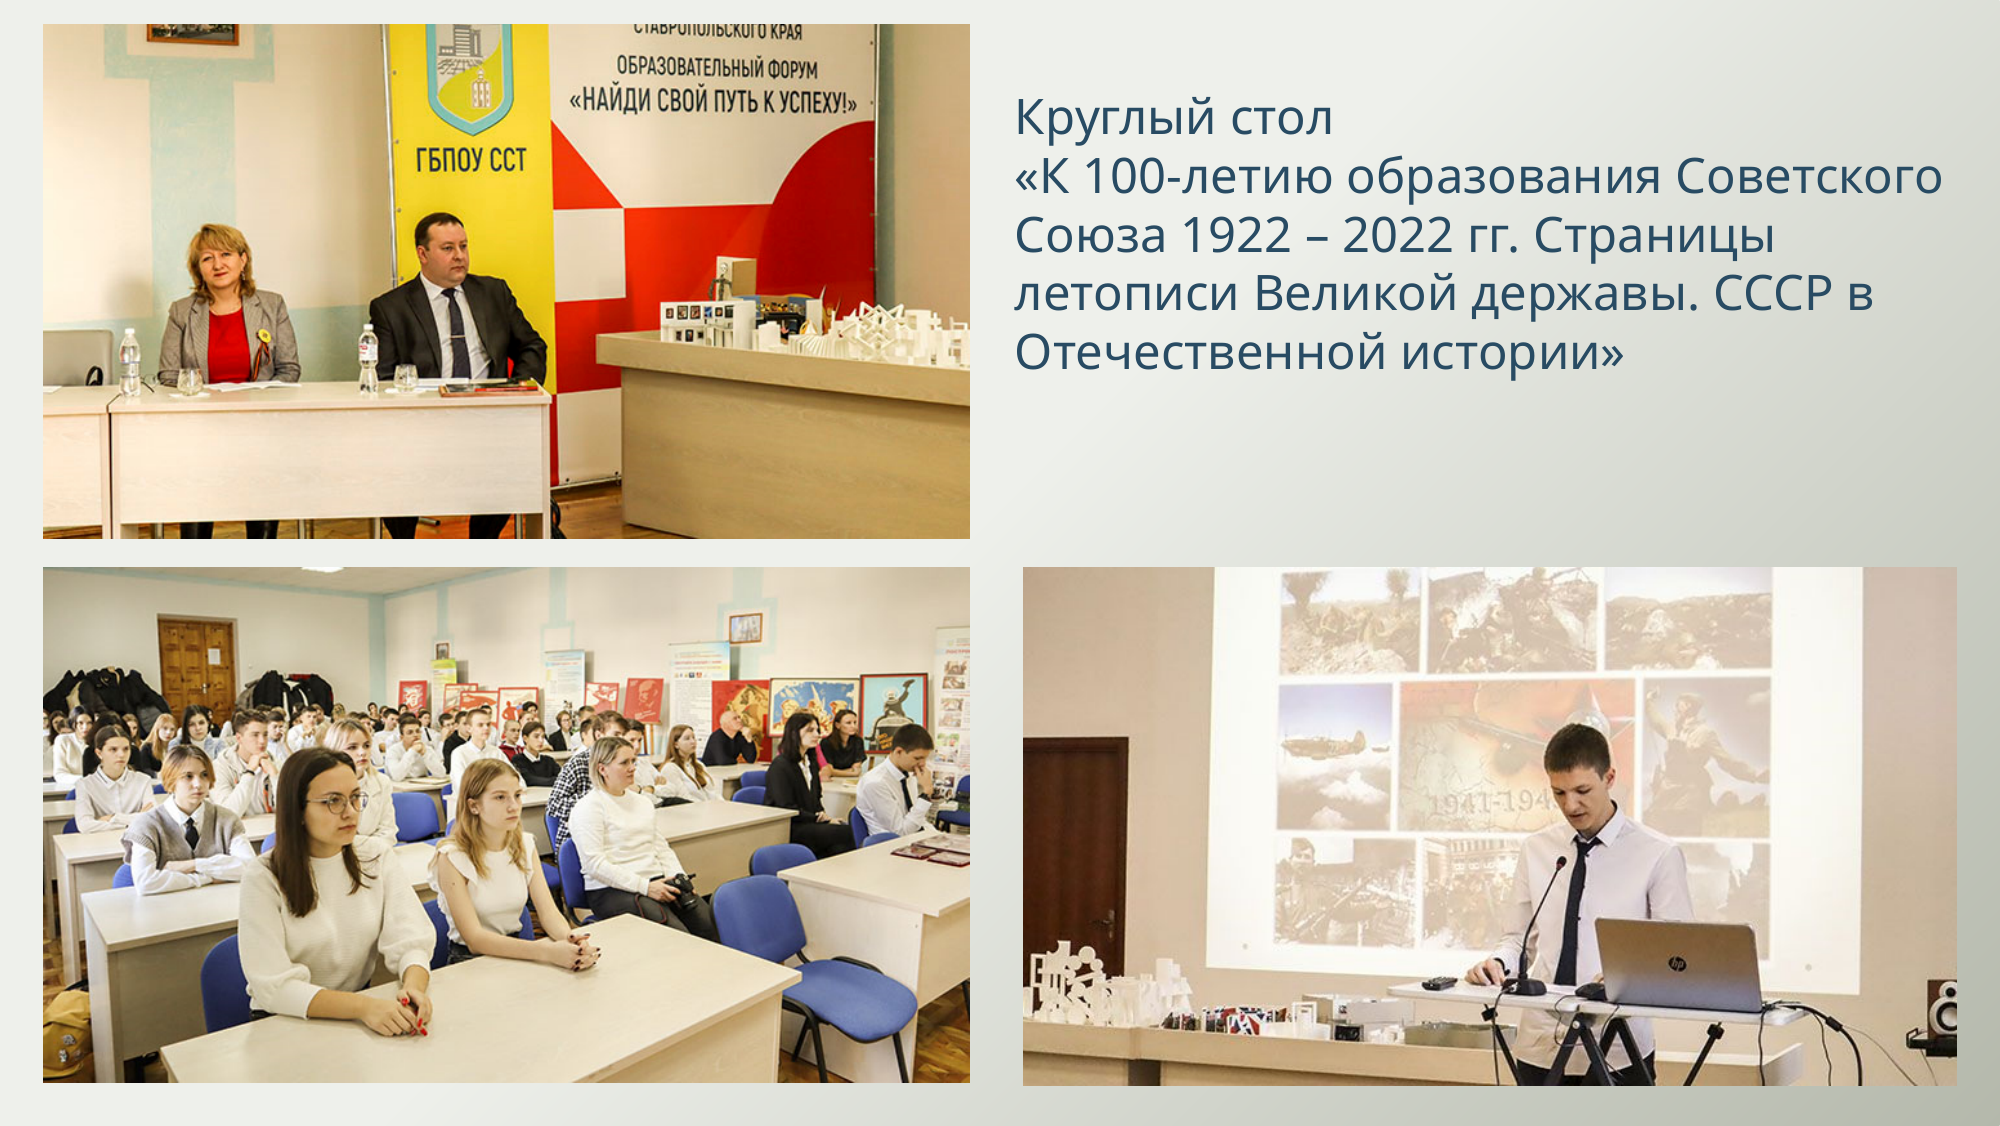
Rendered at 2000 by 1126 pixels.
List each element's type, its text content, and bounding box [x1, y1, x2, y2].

picture [42, 23, 970, 540]
picture [42, 567, 970, 1083]
picture [1023, 567, 1957, 1087]
text_box Круглый стол «К 100-летию образования Советского Союза 1922 – 2022 гг. Страницы летописи Великой державы. СССР в Отечественной истории» [1000, 78, 2000, 387]
